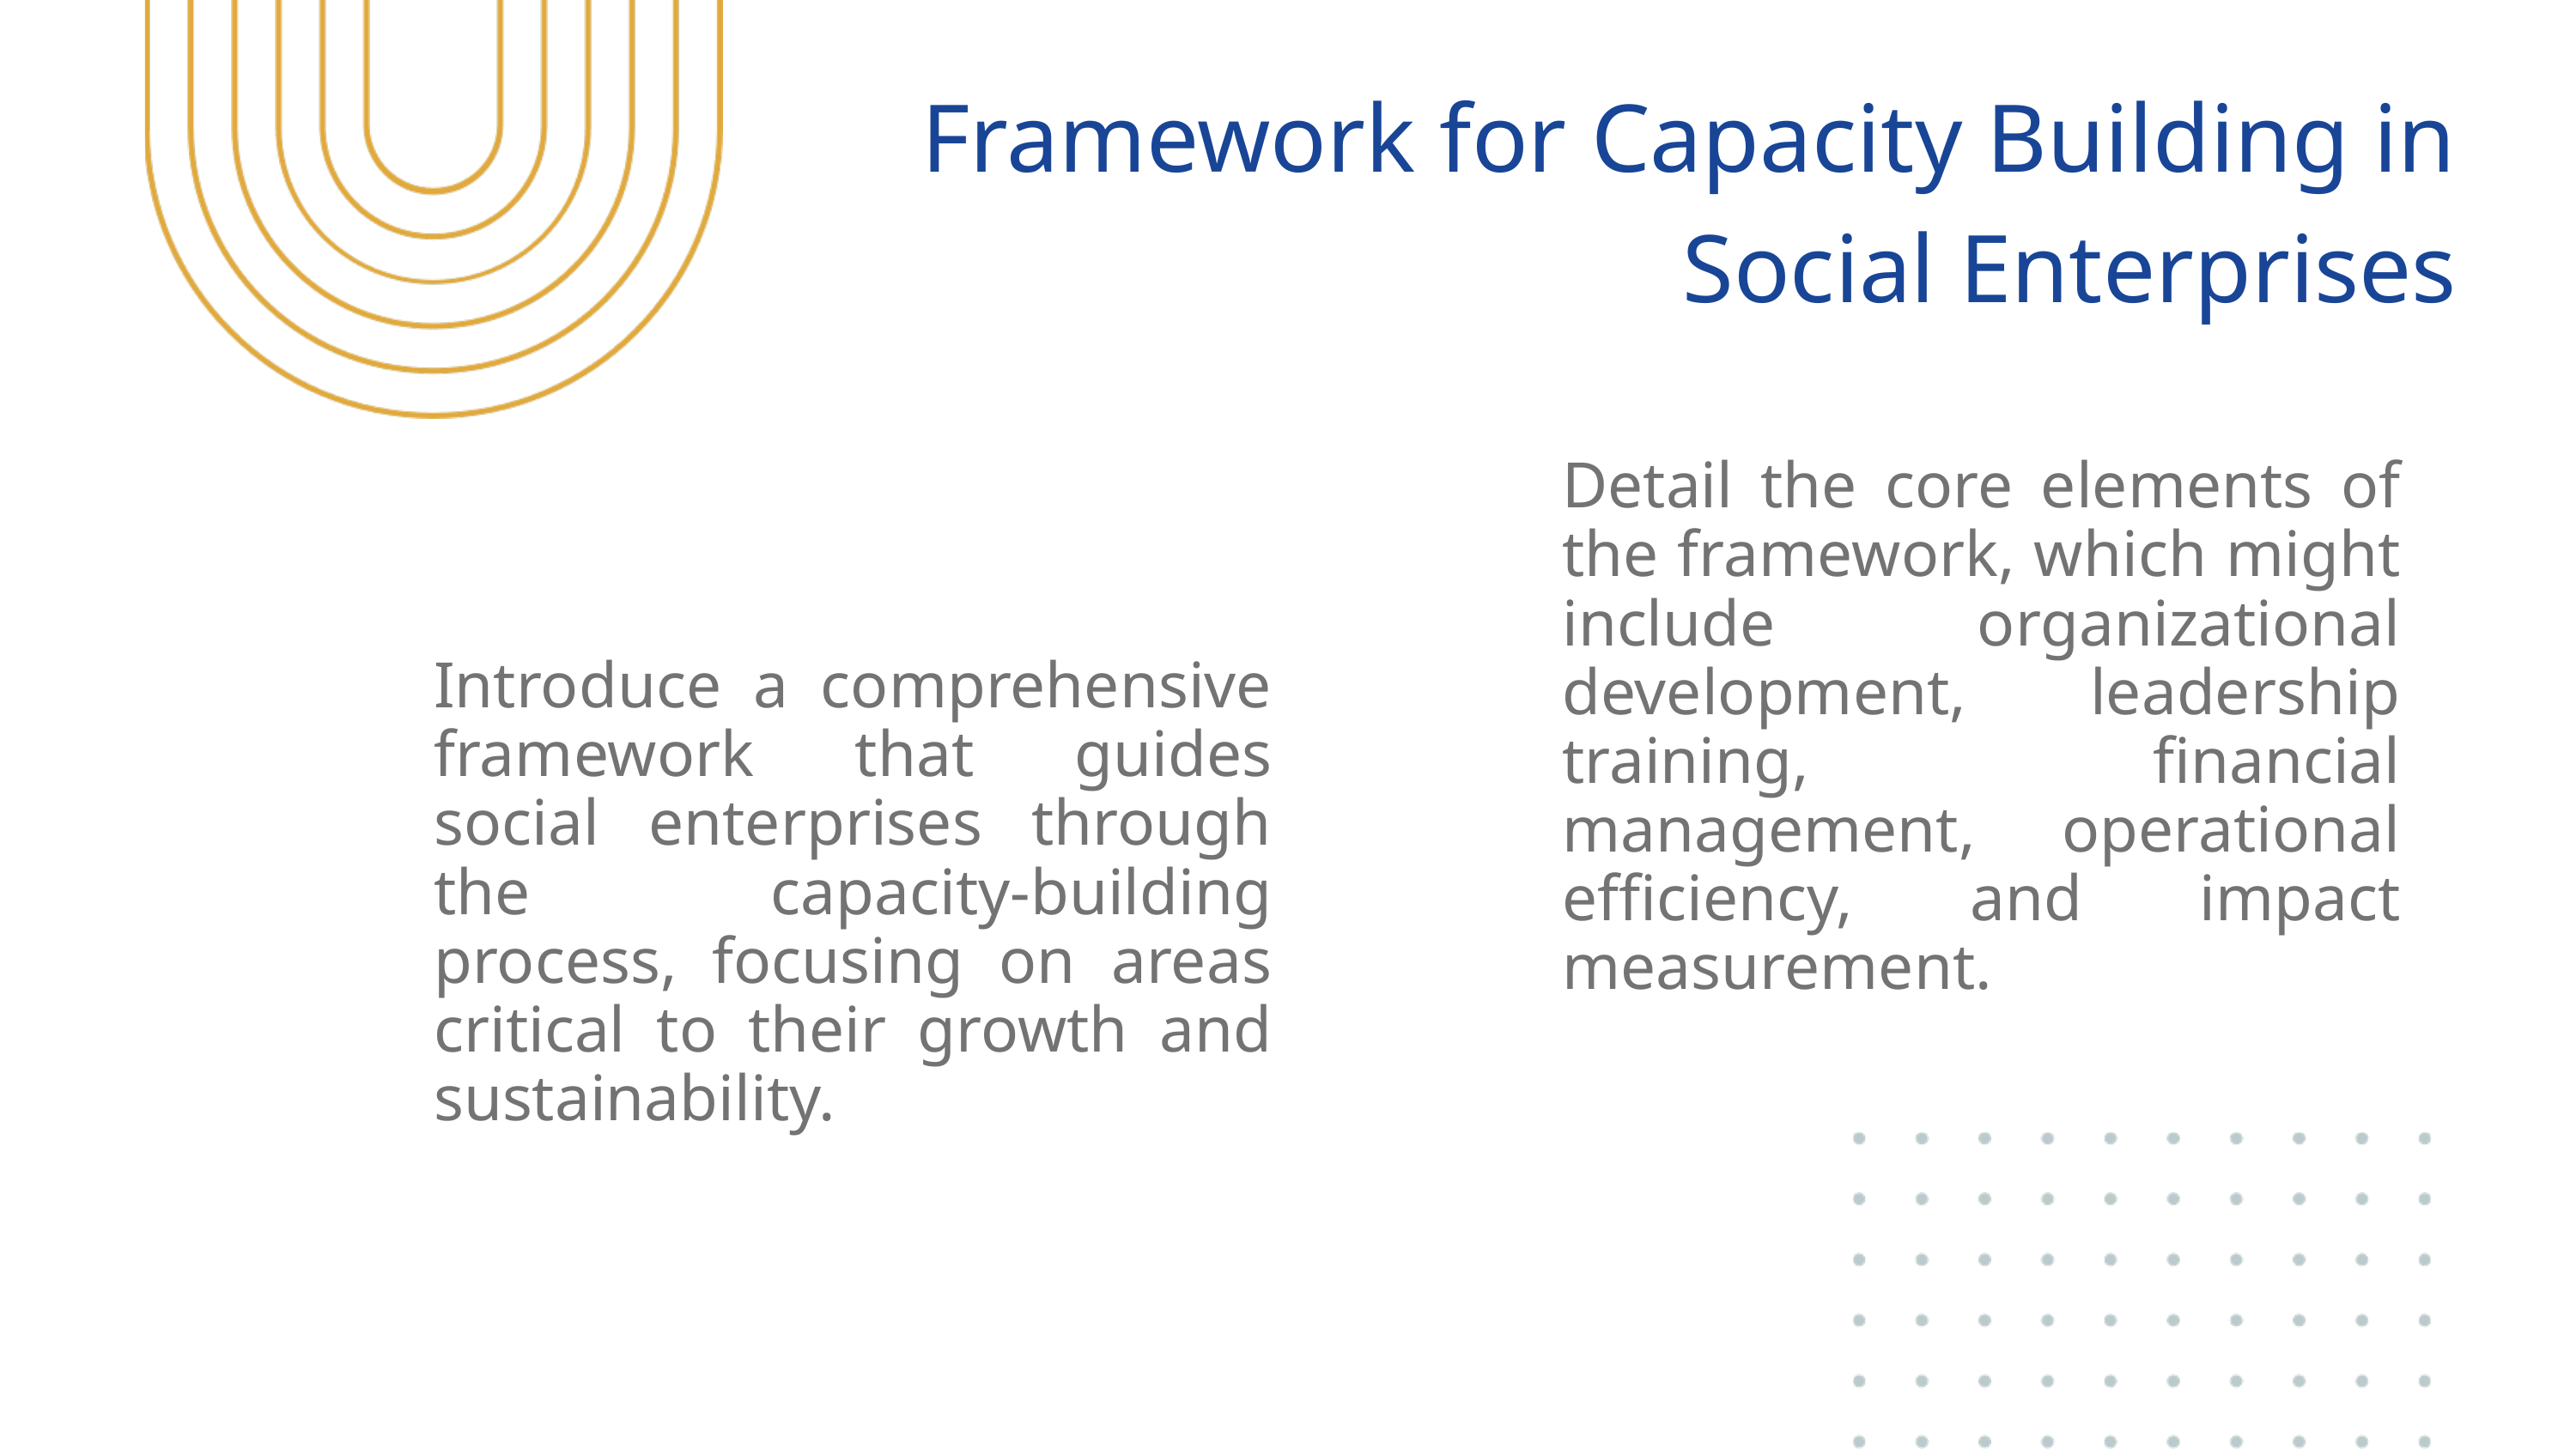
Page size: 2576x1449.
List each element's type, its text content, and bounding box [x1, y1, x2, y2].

text_box [144, 0, 723, 419]
text_box Introduce a comprehensive framework that guides social enterprises through the capacity-building process, focusing on areas critical to their growth and sustainability. [434, 651, 1273, 1134]
text_box Framework for Capacity Building in Social Enterprises [785, 60, 2457, 322]
text_box [1853, 1132, 2432, 1449]
text_box Detail the core elements of the framework, which might include organizational development, leadership training, financial management, operational efficiency, and impact measurement. [1562, 452, 2401, 1003]
